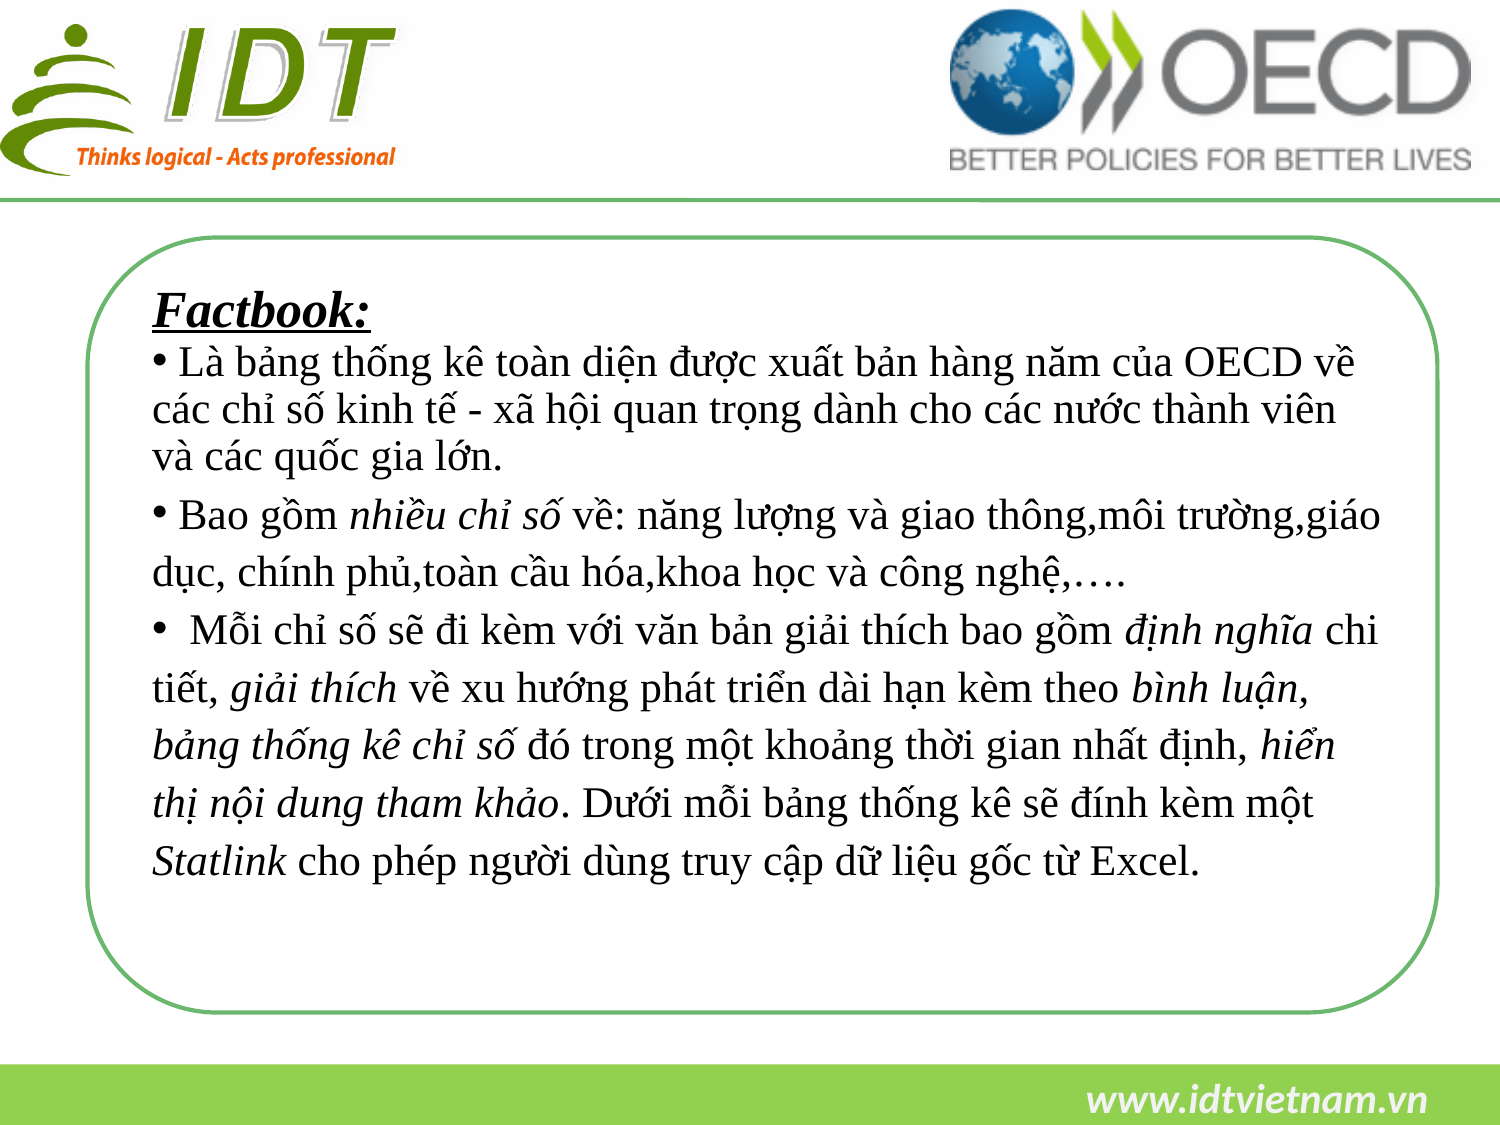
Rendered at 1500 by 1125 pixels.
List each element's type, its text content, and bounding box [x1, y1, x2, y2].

text_box www.idtvietnam.vn [0, 1064, 1500, 1125]
text_box Factbook: Là bảng thống kê toàn diện được xuất bản hàng năm của OECD về các chỉ số kinh tế - xã hội quan trọng dành cho các nước thành viên và các quốc gia lớn. Bao gồm nhiều chỉ số về: năng lượng và giao thông,môi trường,giáo dục, chính phủ,toàn cầu hóa,khoa học và công nghệ,…. Mỗi chỉ số sẽ đi kèm với văn bản giải thích bao gồm định nghĩa chi tiết, giải thích về xu hướng phát triển dài hạn kèm theo bình luận, bảng thống kê chỉ số đó trong một khoảng thời gian nhất định, hiển thị nội dung tham khảo. Dưới mỗi bảng thống kê sẽ đính kèm một Statlink cho phép người dùng truy cập dữ liệu gốc từ Excel. [137, 274, 1400, 1064]
text_box [85, 235, 1440, 988]
picture [0, 24, 401, 176]
picture [949, 0, 1471, 192]
